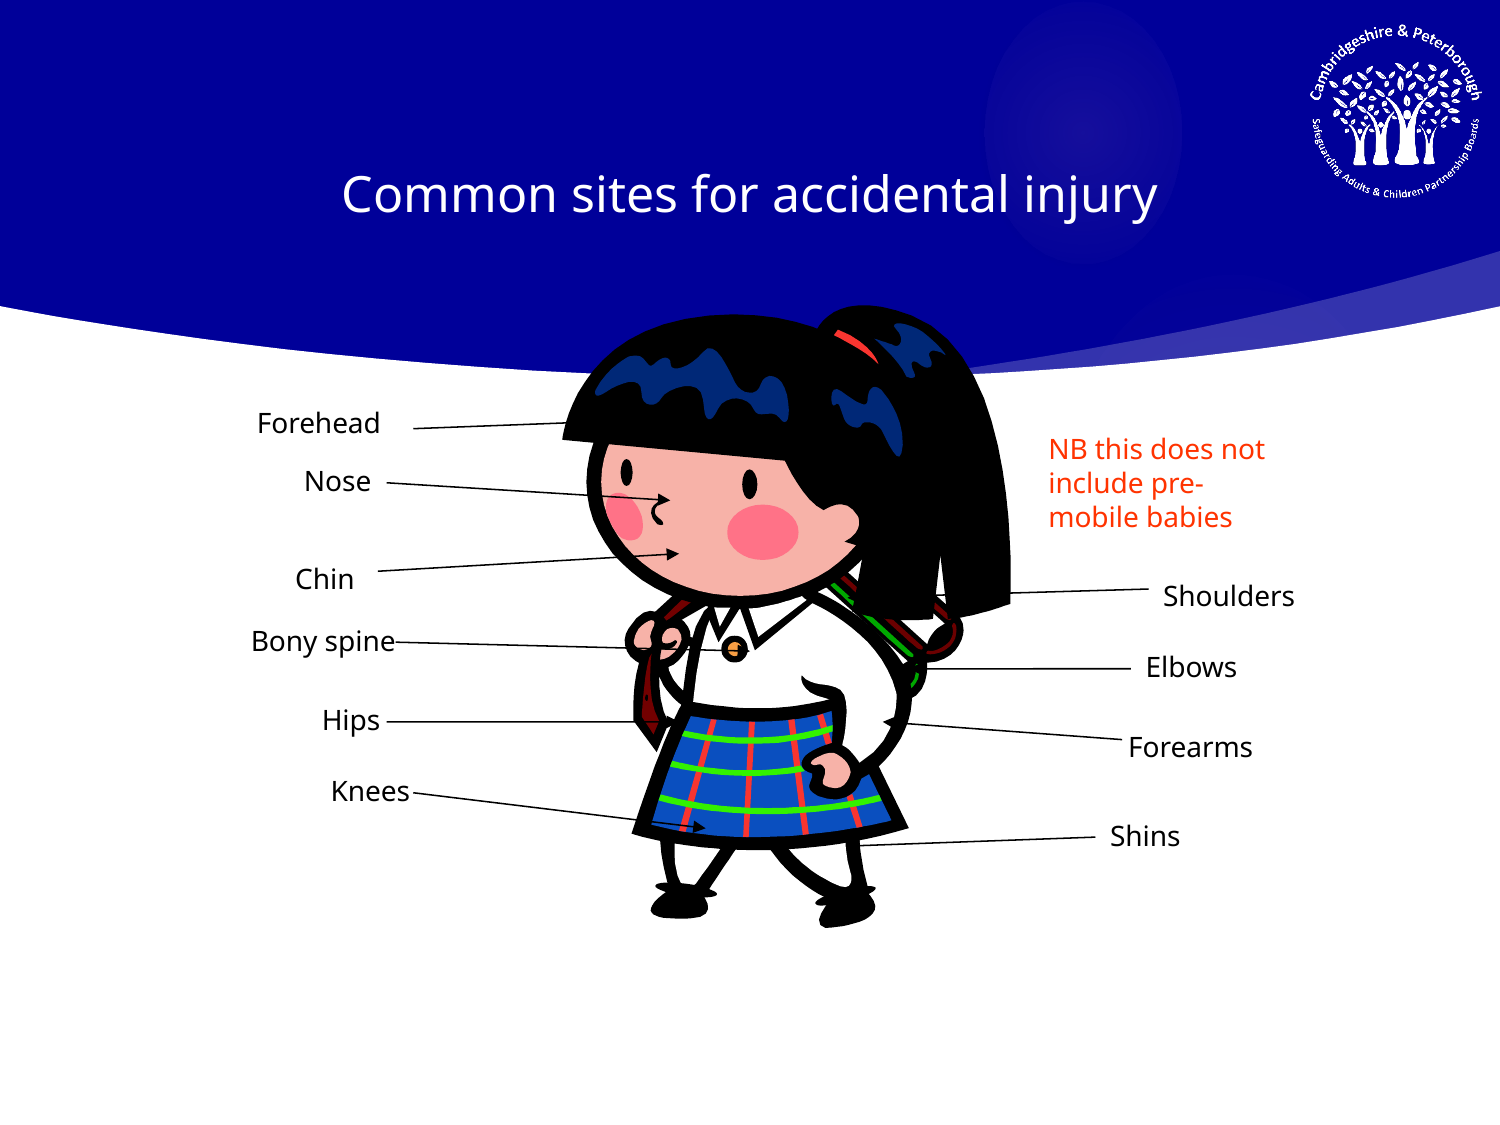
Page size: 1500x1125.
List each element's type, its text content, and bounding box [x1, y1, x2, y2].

text_box Shins [1095, 810, 1273, 859]
text_box Forearms [1113, 721, 1282, 771]
picture [1310, 24, 1482, 198]
text_box Chin [280, 553, 385, 603]
picture [562, 281, 1023, 929]
text_box Knees [315, 766, 467, 815]
text_box Common sites for accidental injury [209, 154, 1291, 230]
text_box Shoulders [1148, 571, 1310, 620]
text_box Hips [307, 695, 414, 744]
text_box Nose [289, 456, 414, 505]
text_box Bony spine [236, 615, 423, 665]
text_box Elbows [1130, 642, 1273, 691]
text_box NB this does not include pre-mobile babies [1033, 424, 1291, 541]
text_box Forehead [242, 397, 402, 447]
